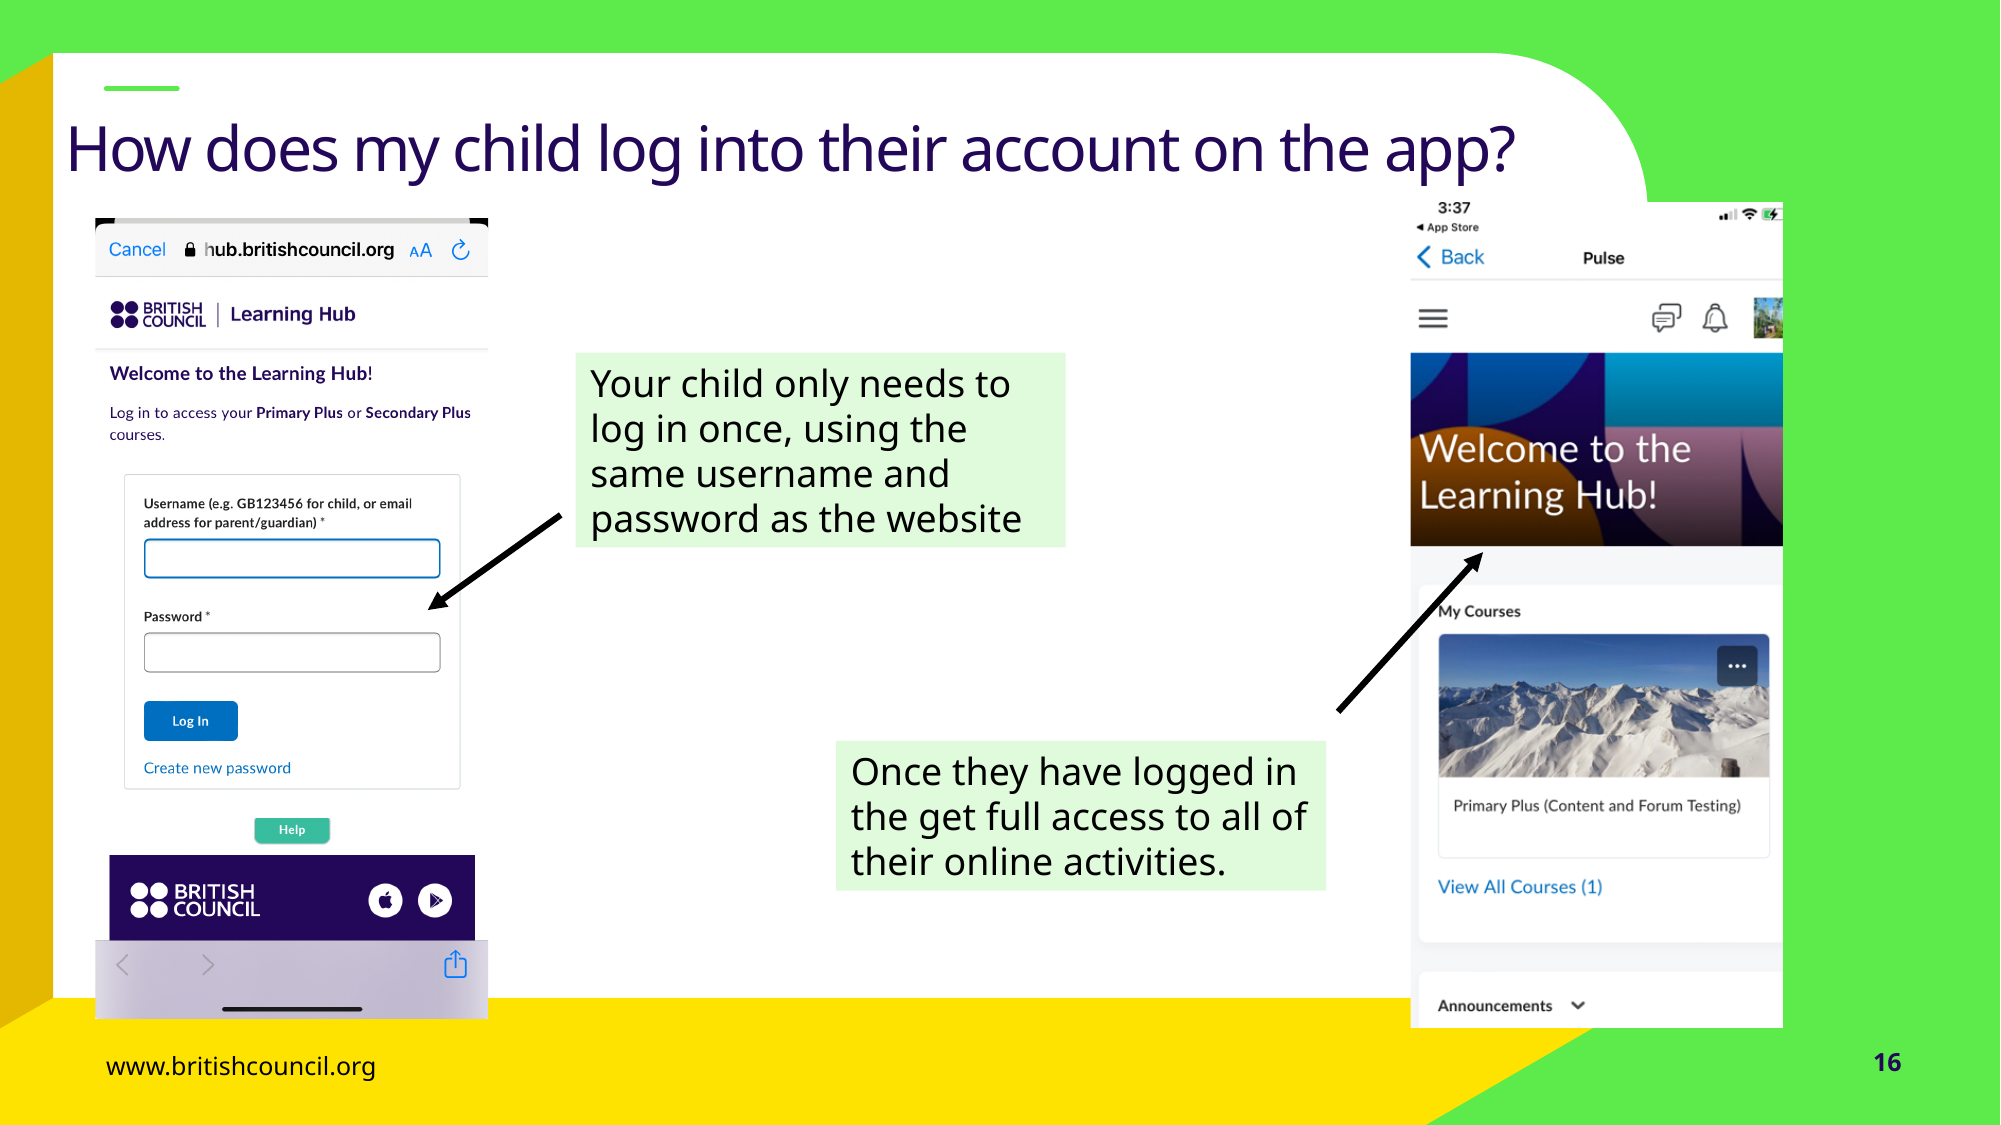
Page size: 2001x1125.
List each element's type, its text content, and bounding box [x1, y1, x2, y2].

picture [1410, 202, 1783, 1028]
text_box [1338, 552, 1484, 712]
title How does my child log into their account on the app? [64, 115, 1861, 245]
footer www.britishcouncil.org [106, 1051, 1818, 1081]
slide_number 16 [1818, 1051, 1902, 1081]
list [95, 218, 489, 1019]
text_box Your child only needs to log in once, using the same username and password as the website [575, 352, 1066, 548]
text_box Once they have logged in the get full access to all of their online activities. [836, 740, 1327, 891]
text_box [427, 514, 561, 610]
